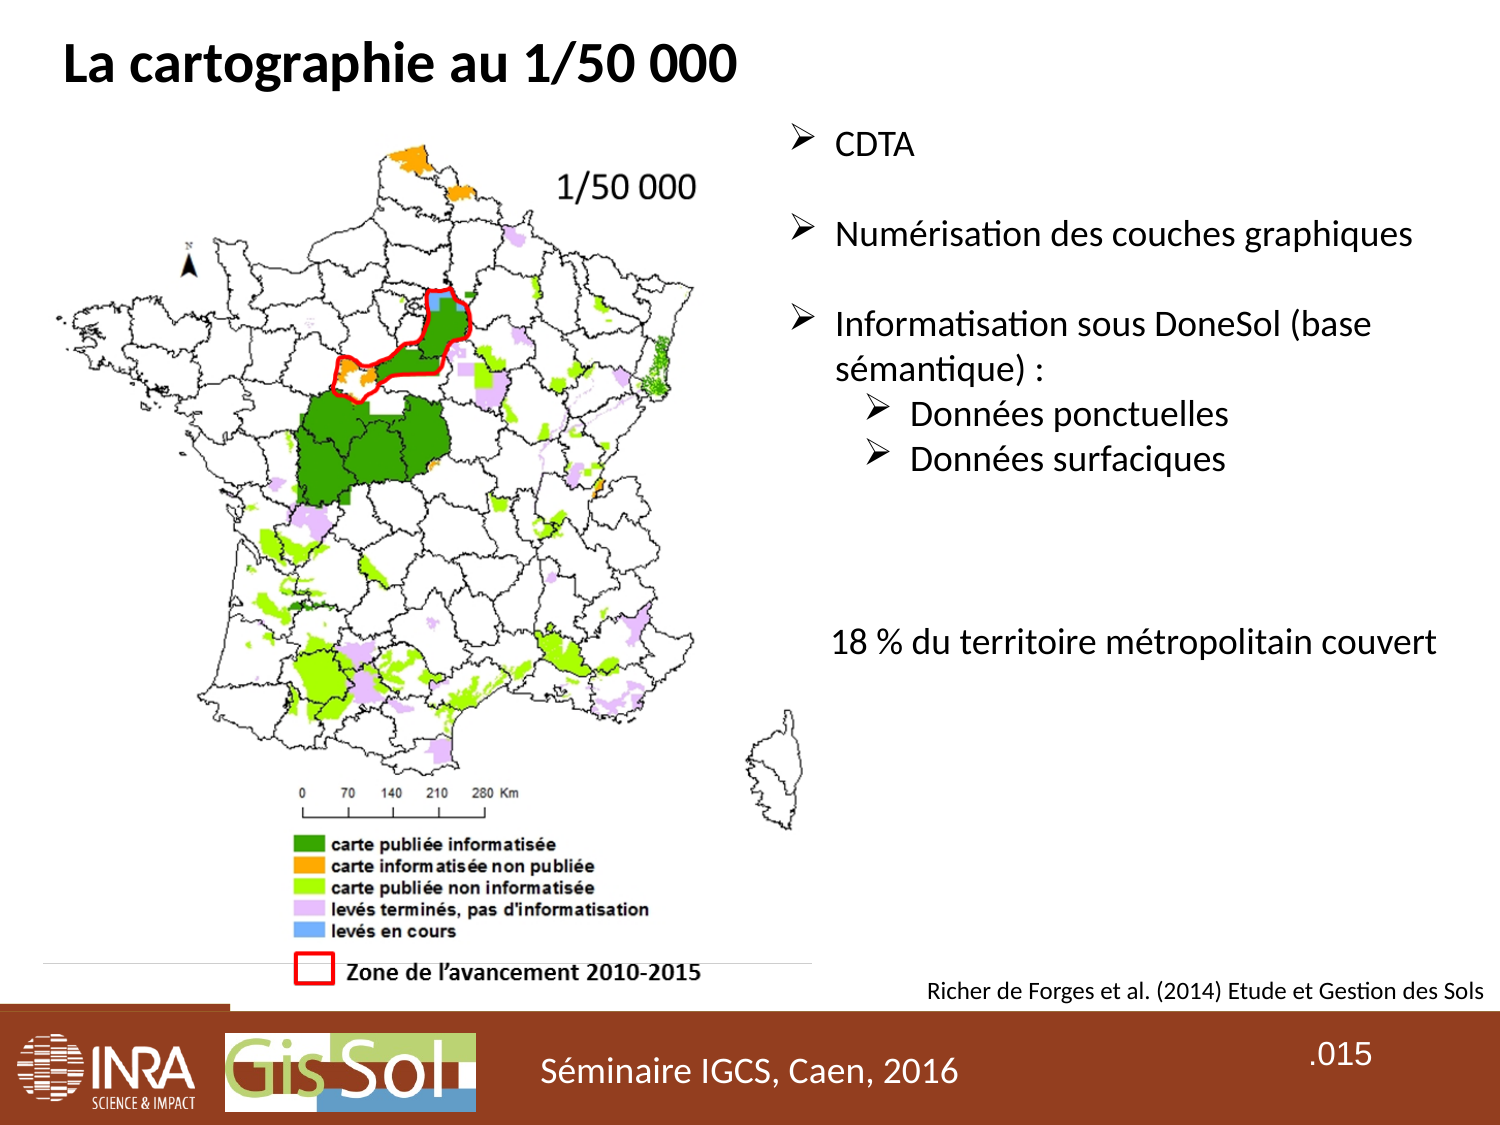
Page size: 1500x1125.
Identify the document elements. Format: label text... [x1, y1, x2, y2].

text_box CDTA Numérisation des couches graphiques Informatisation sous DoneSol (base sémantique) : Données ponctuelles Données surfaciques [773, 111, 1454, 532]
picture [43, 124, 812, 1005]
text_box Richer de Forges et al. (2014) Etude et Gestion des Sols [816, 967, 1500, 1003]
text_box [0, 1003, 1500, 1125]
text_box 18 % du territoire métropolitain couvert [816, 609, 1453, 670]
picture [225, 1033, 477, 1112]
text_box La cartographie au 1/50 000 [48, 17, 753, 102]
